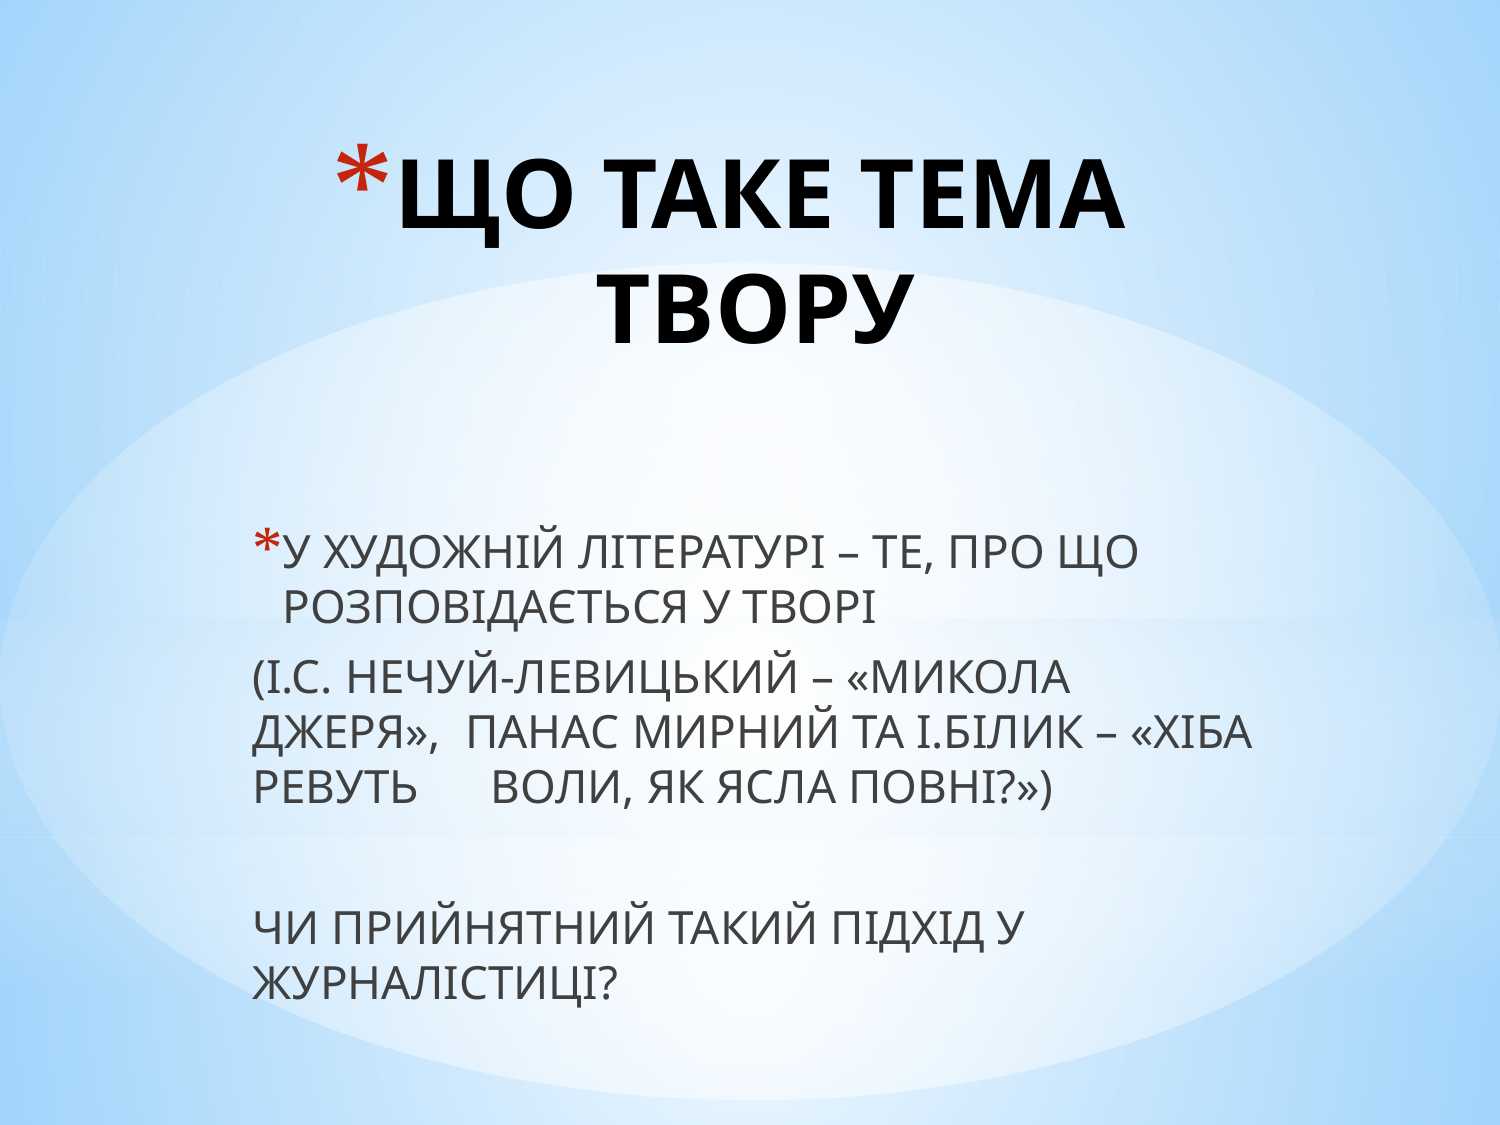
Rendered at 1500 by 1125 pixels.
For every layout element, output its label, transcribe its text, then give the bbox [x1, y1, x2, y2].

list У ХУДОЖНІЙ ЛІТЕРАТУРІ – ТЕ, ПРО ЩО РОЗПОВІДАЄТЬСЯ У ТВОРІ (І.С. НЕЧУЙ-ЛЕВИЦЬКИЙ – «МИКОЛА ДЖЕРЯ», ПАНАС МИРНИЙ ТА І.БІЛИК – «ХІБА РЕВУТЬ ВОЛИ, ЯК ЯСЛА ПОВНІ?») ЧИ ПРИЙНЯТНИЙ ТАКИЙ ПІДХІД У ЖУРНАЛІСТИЦІ? [230, 515, 1281, 1086]
title ЩО ТАКЕ ТЕМА ТВОРУ [194, 125, 1264, 313]
